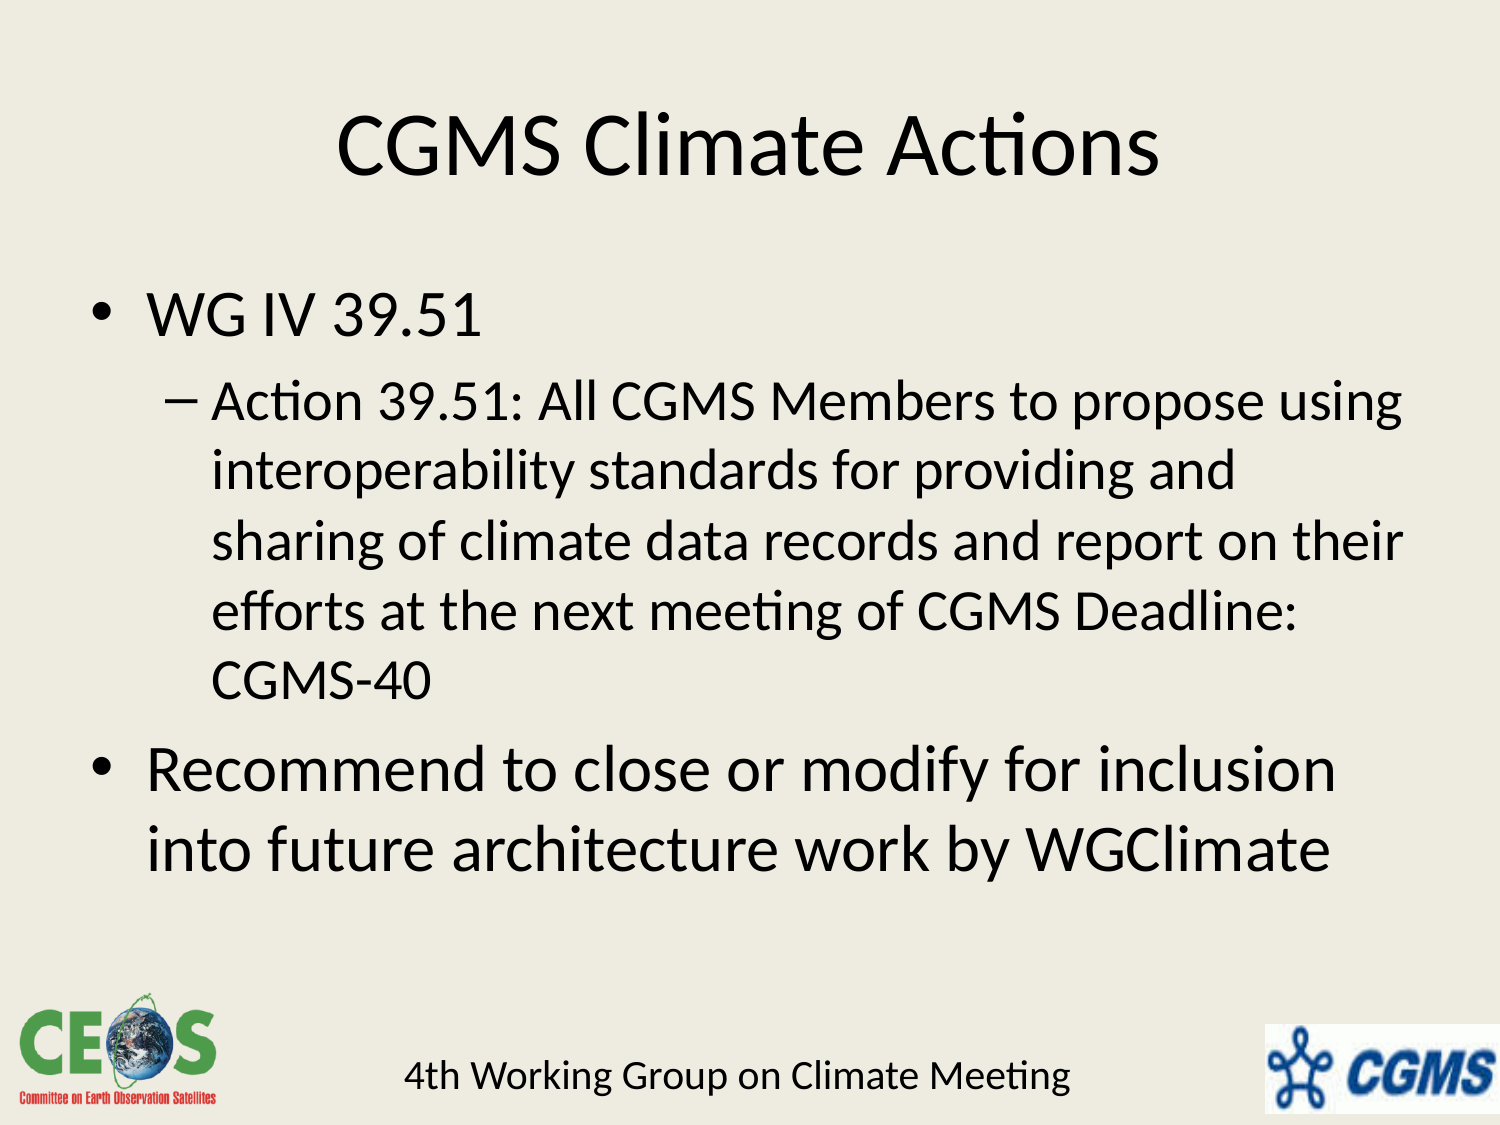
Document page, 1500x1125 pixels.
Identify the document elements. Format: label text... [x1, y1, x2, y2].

footer 4th Working Group on Climate Meeting [324, 1042, 1150, 1103]
picture [0, 971, 235, 1125]
title CGMS Climate Actions [75, 45, 1425, 233]
list WG IV 39.51 Action 39.51: All CGMS Members to propose using interoperability standards for providing and sharing of climate data records and report on their efforts at the next meeting of CGMS Deadline: CGMS-40 Recommend to close or modify for inclusion into future architecture work by WGClimate [75, 262, 1425, 1005]
picture [1265, 1024, 1500, 1114]
